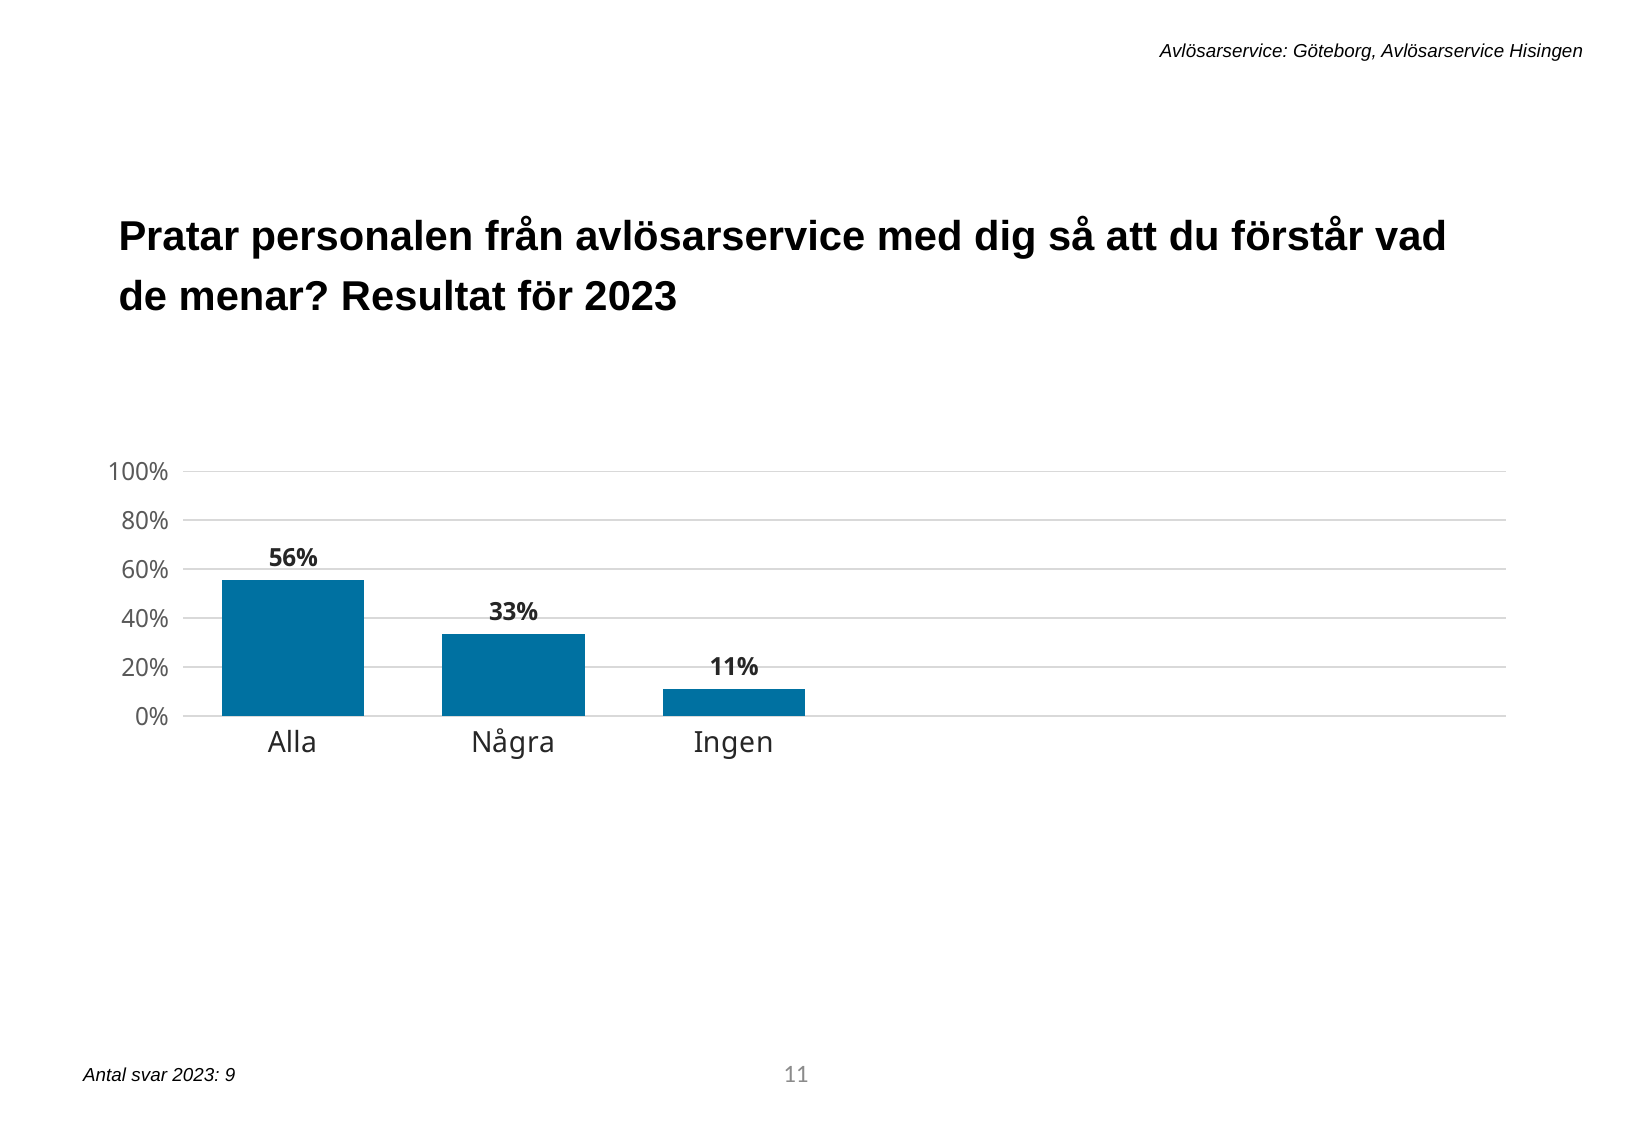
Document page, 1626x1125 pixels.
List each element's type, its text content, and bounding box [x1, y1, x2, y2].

text_box Avlösarservice: Göteborg, Avlösarservice Hisingen [269, 31, 1598, 69]
slide_number 11 [458, 1042, 824, 1103]
text_box Pratar personalen från avlösarservice med dig så att du förstår vad de menar? Resultat för 2023 [103, 191, 1514, 327]
text_box Antal svar 2023: 9 [68, 1055, 730, 1093]
chart [107, 380, 1518, 974]
